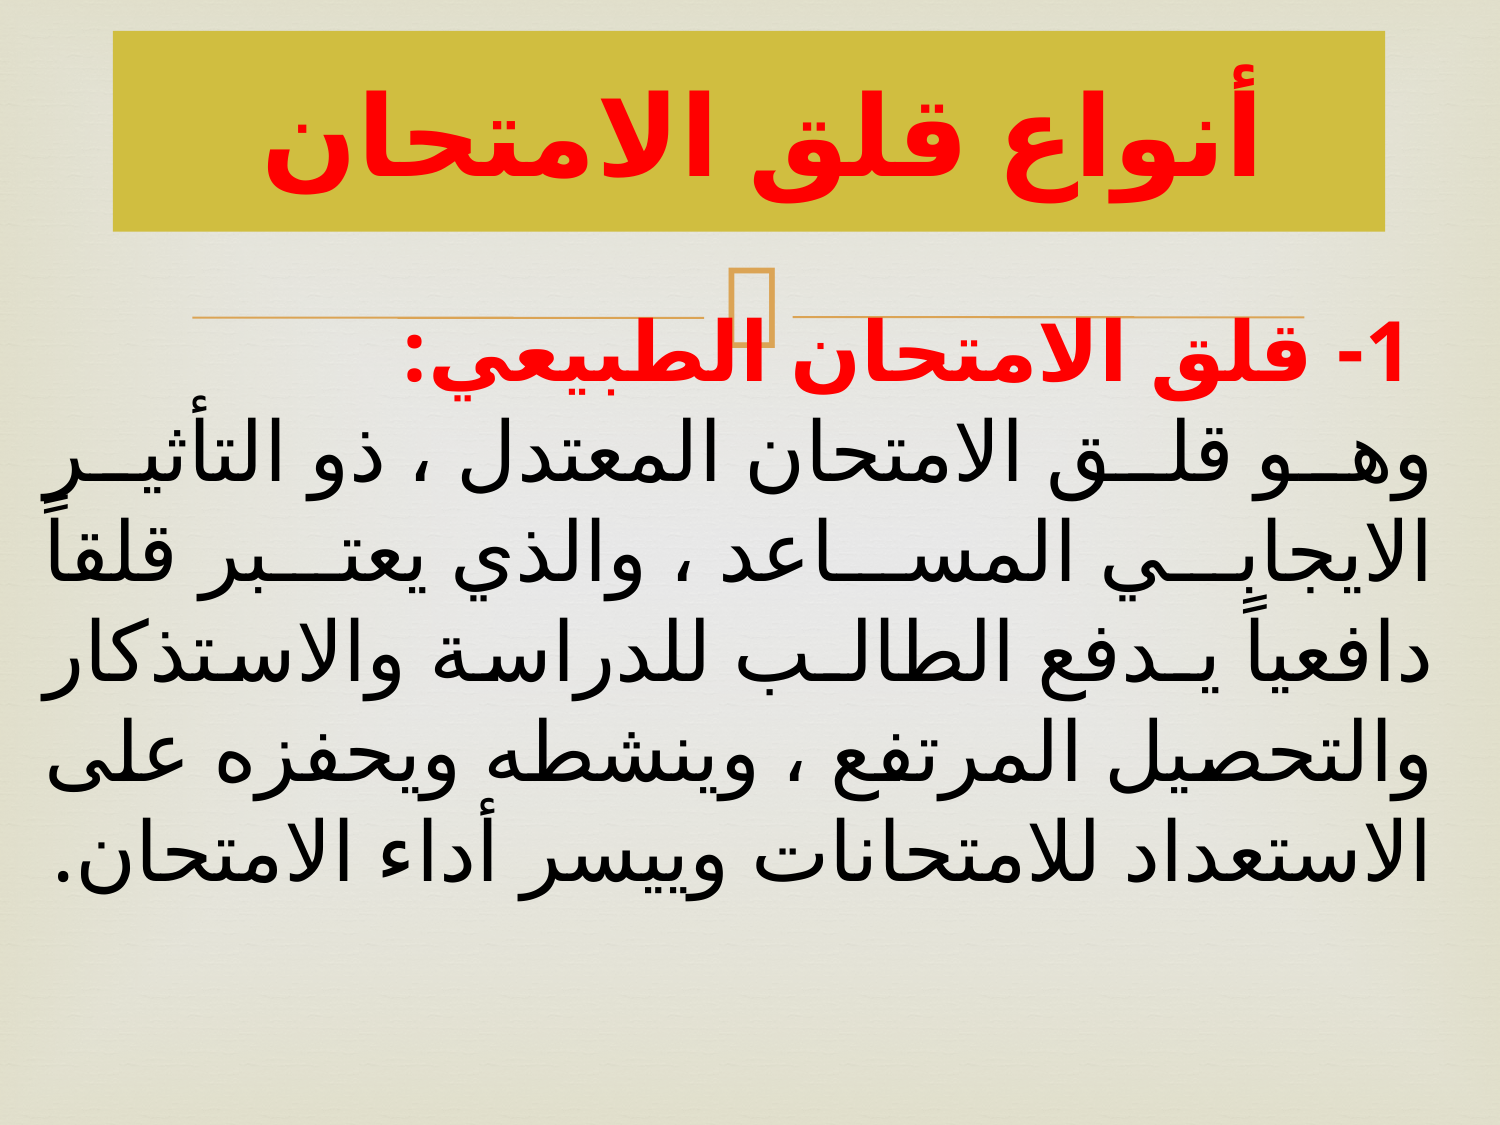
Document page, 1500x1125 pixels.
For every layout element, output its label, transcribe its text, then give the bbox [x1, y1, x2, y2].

title أنواع قلق الامتحان [112, 30, 1386, 232]
text_box 1- قلق الامتحان الطبيعي: وهو قلق الامتحان المعتدل ، ذو التأثير الايجابي المساعد ، والذي يعتبر قلقاً دافعياً يـدفع الطالـب للدراسة والاستذكار والتحصيل المرتفع ، وينشطه ويحفزه على الاستعداد للامتحانات وييسر أداء الامتحان. [29, 290, 1449, 906]
